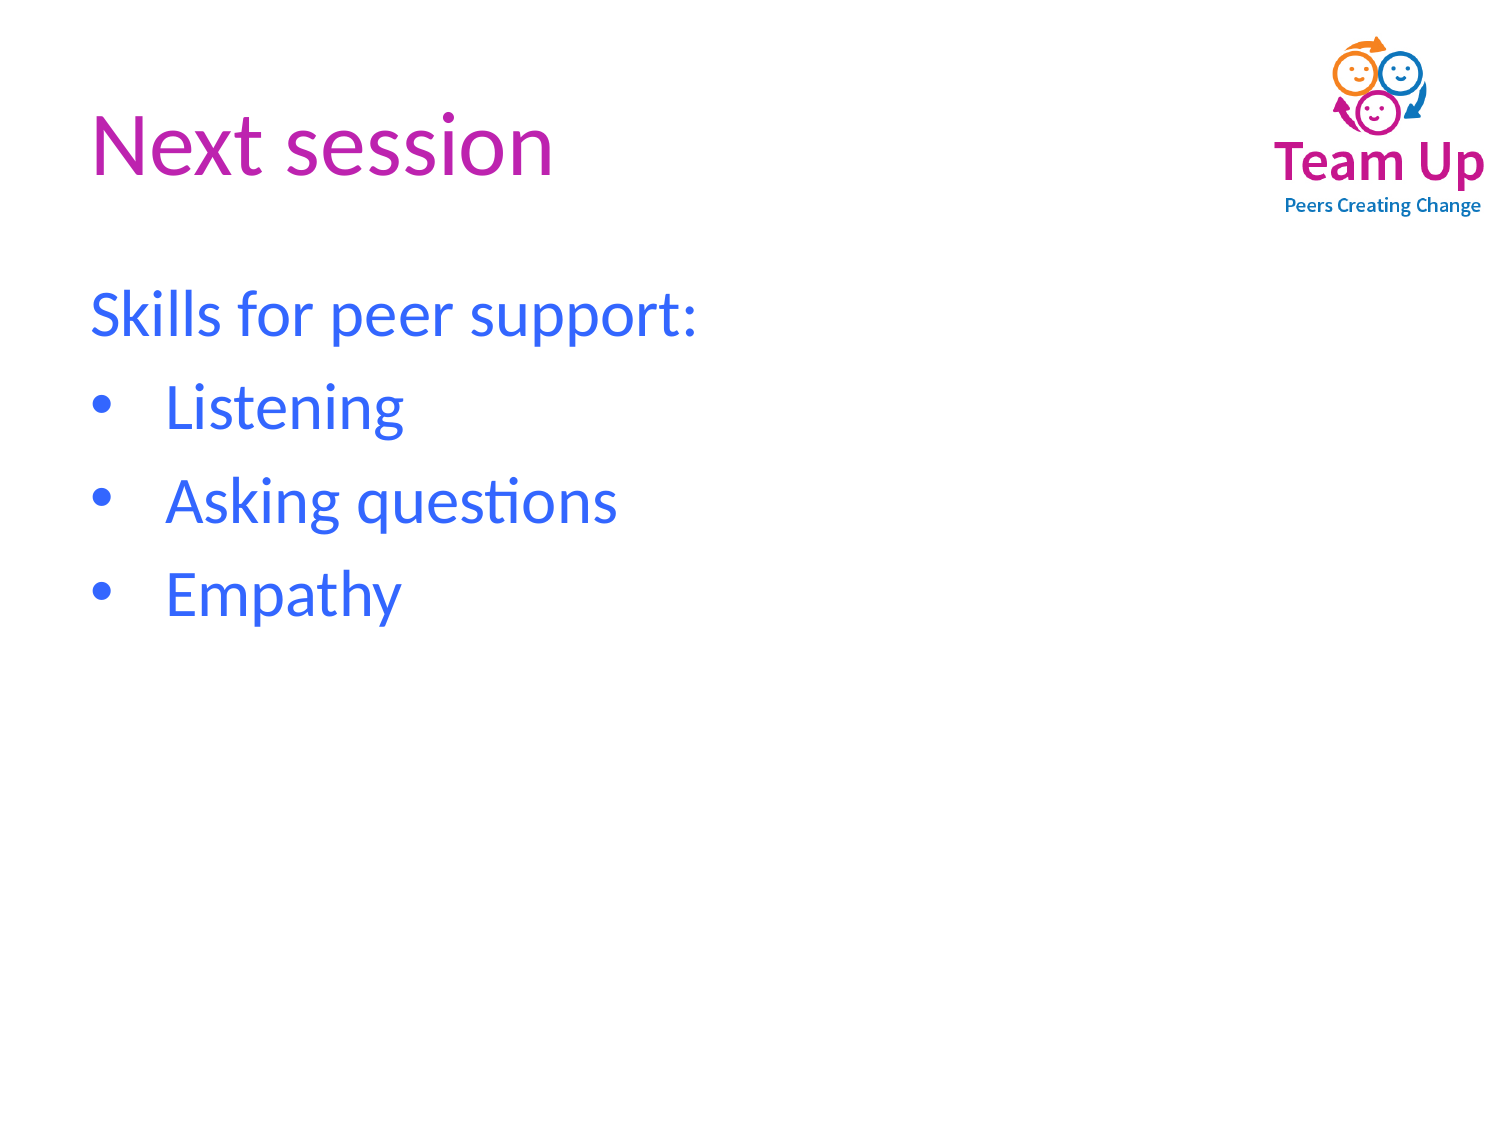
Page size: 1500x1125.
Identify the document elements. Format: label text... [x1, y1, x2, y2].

list Skills for peer support: Listening Asking questions Empathy [75, 262, 1425, 1005]
picture [1256, 23, 1500, 233]
title Next session [75, 45, 1257, 233]
